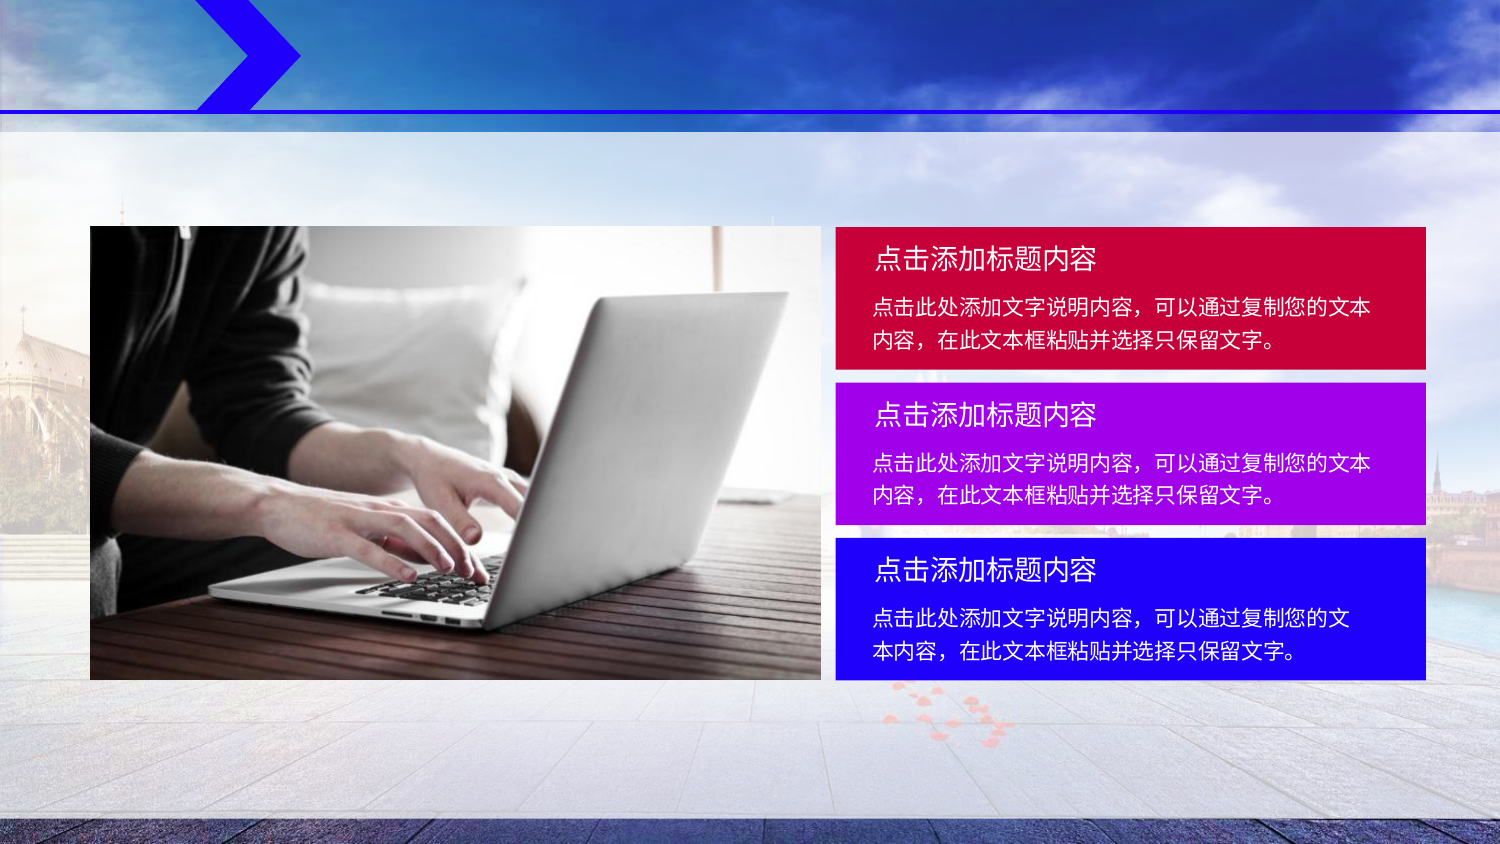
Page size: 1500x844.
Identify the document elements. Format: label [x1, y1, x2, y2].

picture [0, 114, 1500, 132]
picture [0, 0, 247, 110]
text_box [835, 382, 1426, 526]
picture [90, 226, 821, 680]
picture [0, 819, 1500, 844]
picture [250, 0, 1500, 110]
text_box [835, 226, 1426, 370]
text_box [835, 537, 1426, 681]
